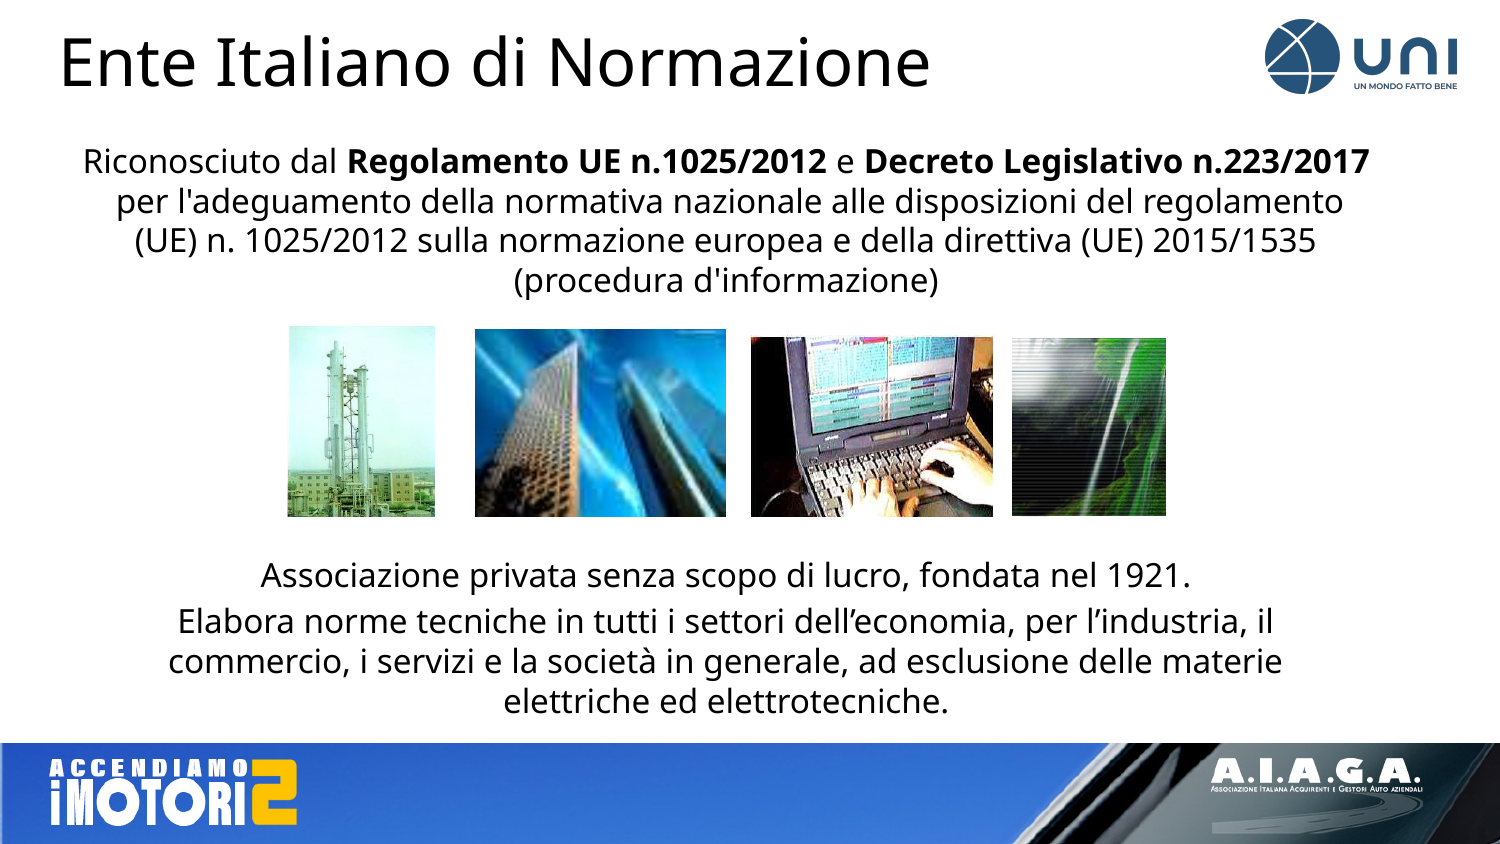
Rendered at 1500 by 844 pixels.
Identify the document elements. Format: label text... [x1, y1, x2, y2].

title [43, 119, 1129, 175]
picture [1265, 19, 1457, 94]
text_box Riconosciuto dal Regolamento UE n.1025/2012 e Decreto Legislativo n.223/2017 per l'adeguamento della normativa nazionale alle disposizioni del regolamento (UE) n. 1025/2012 sulla normazione europea e della direttiva (UE) 2015/1535 (procedura d'informazione) [65, 132, 1388, 307]
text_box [287, 326, 1166, 517]
picture [0, 743, 1500, 844]
text_box Associazione privata senza scopo di lucro, fondata nel 1921. Elabora norme tecniche in tutti i settori dell’economia, per l’industria, il commercio, i servizi e la società in generale, ad esclusione delle materie elettriche ed elettrotecniche. [77, 546, 1376, 784]
text_box Ente Italiano di Normazione [43, 11, 1129, 119]
